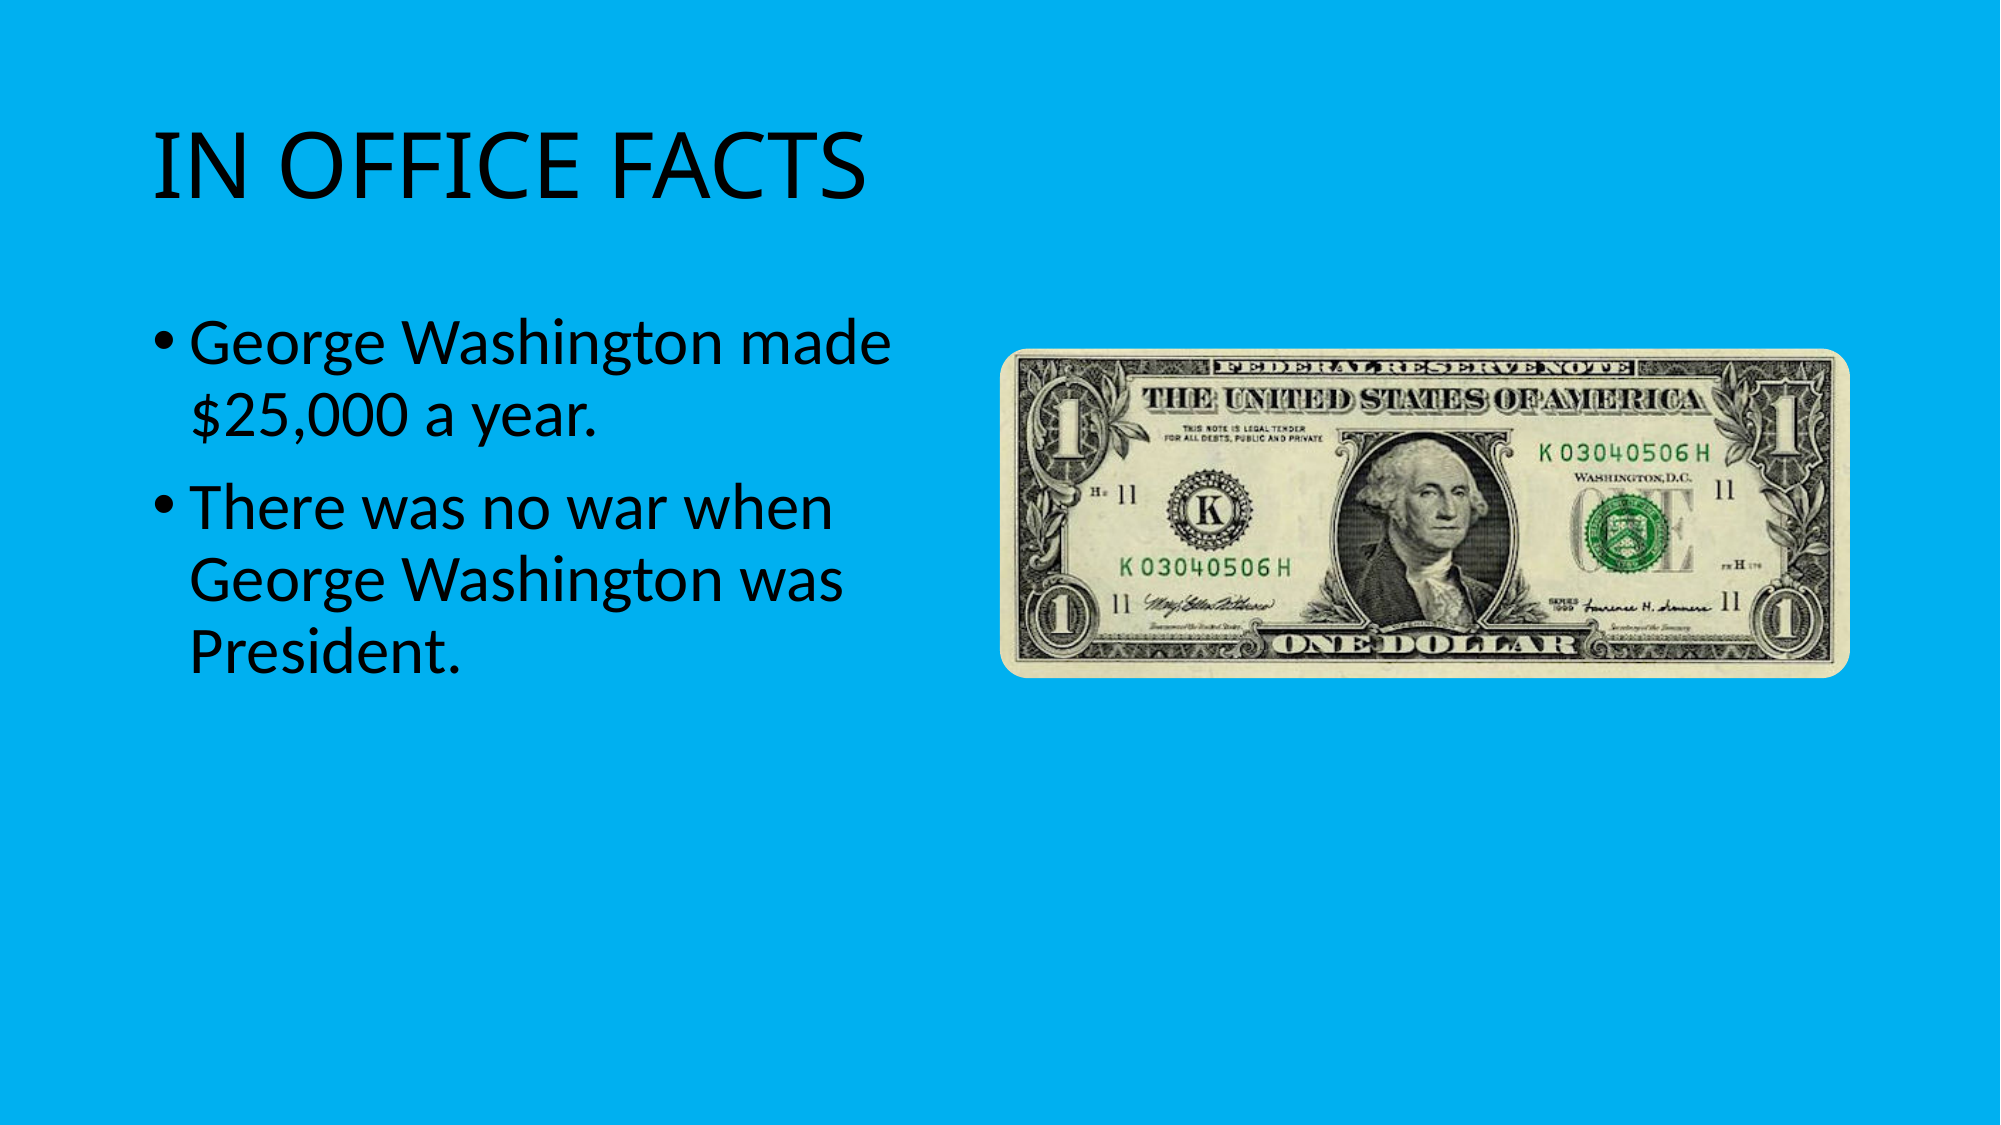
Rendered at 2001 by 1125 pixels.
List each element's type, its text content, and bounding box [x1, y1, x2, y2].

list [999, 348, 1850, 679]
list George Washington made $25,000 a year. There was no war when George Washington was President. [137, 299, 988, 1014]
title IN OFFICE FACTS [137, 59, 1863, 278]
